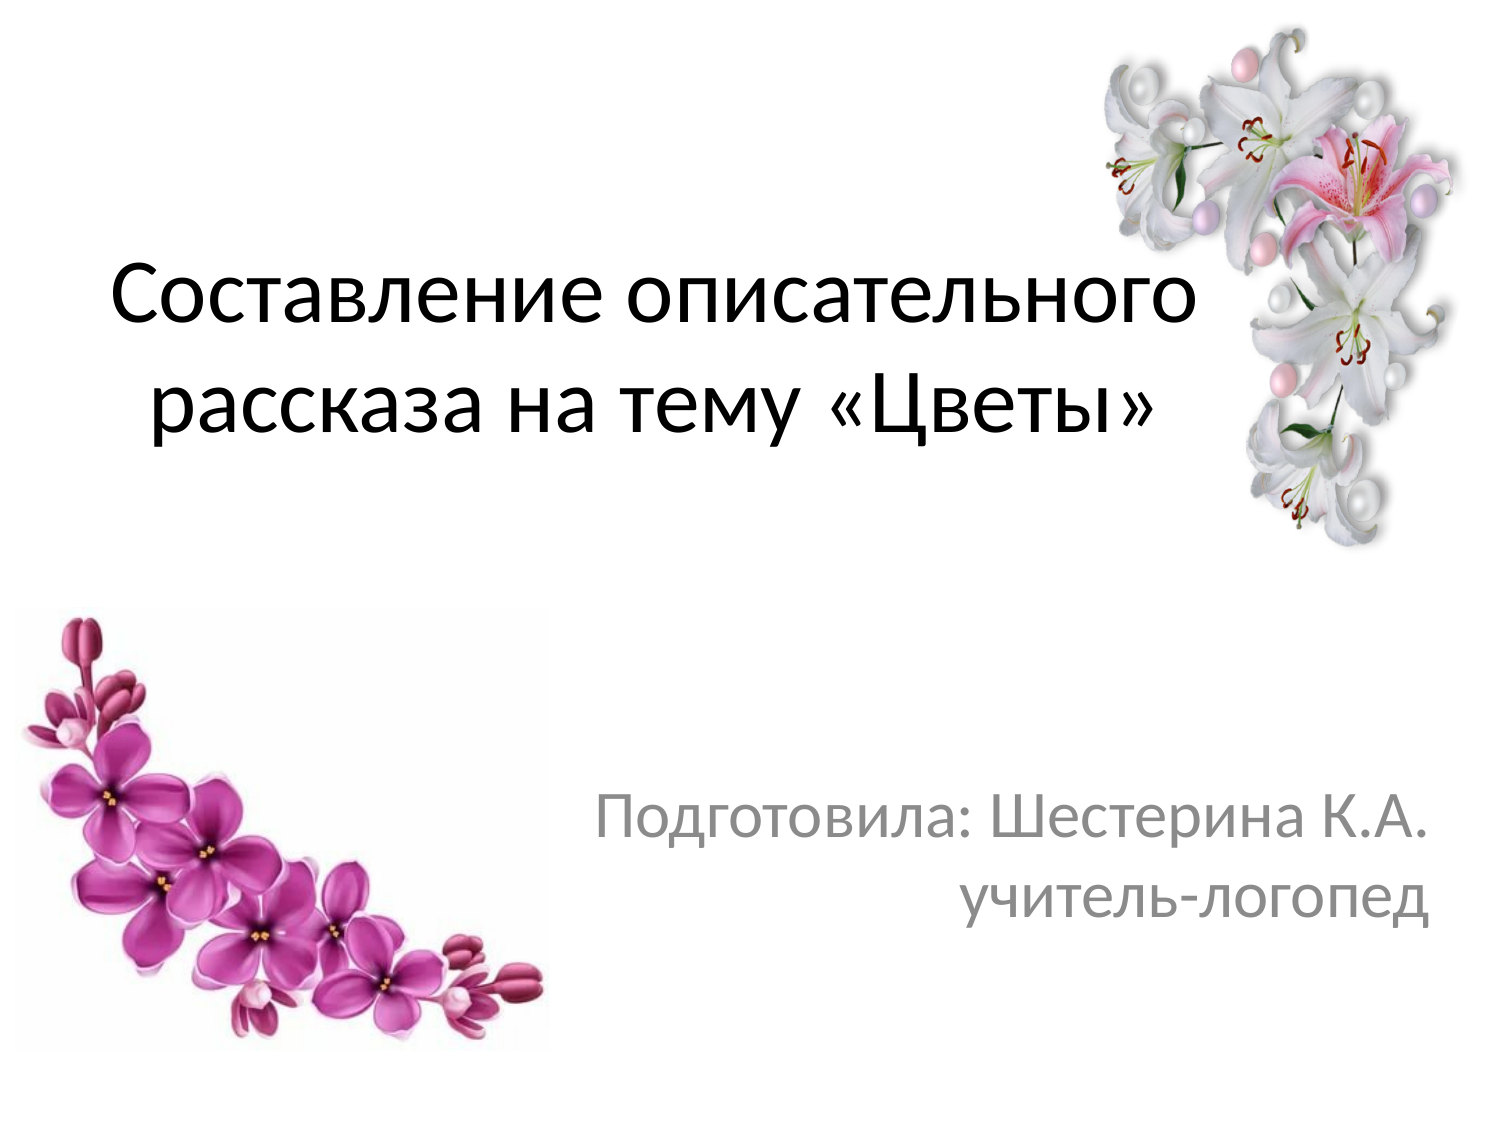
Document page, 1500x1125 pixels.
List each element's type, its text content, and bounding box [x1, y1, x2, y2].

picture [1000, 0, 1500, 565]
title Составление описательного рассказа на тему «Цветы» [17, 219, 995, 461]
subtitle Подготовила: Шестерина К.А. учитель-логопед [554, 763, 1446, 1051]
picture [15, 606, 550, 1051]
